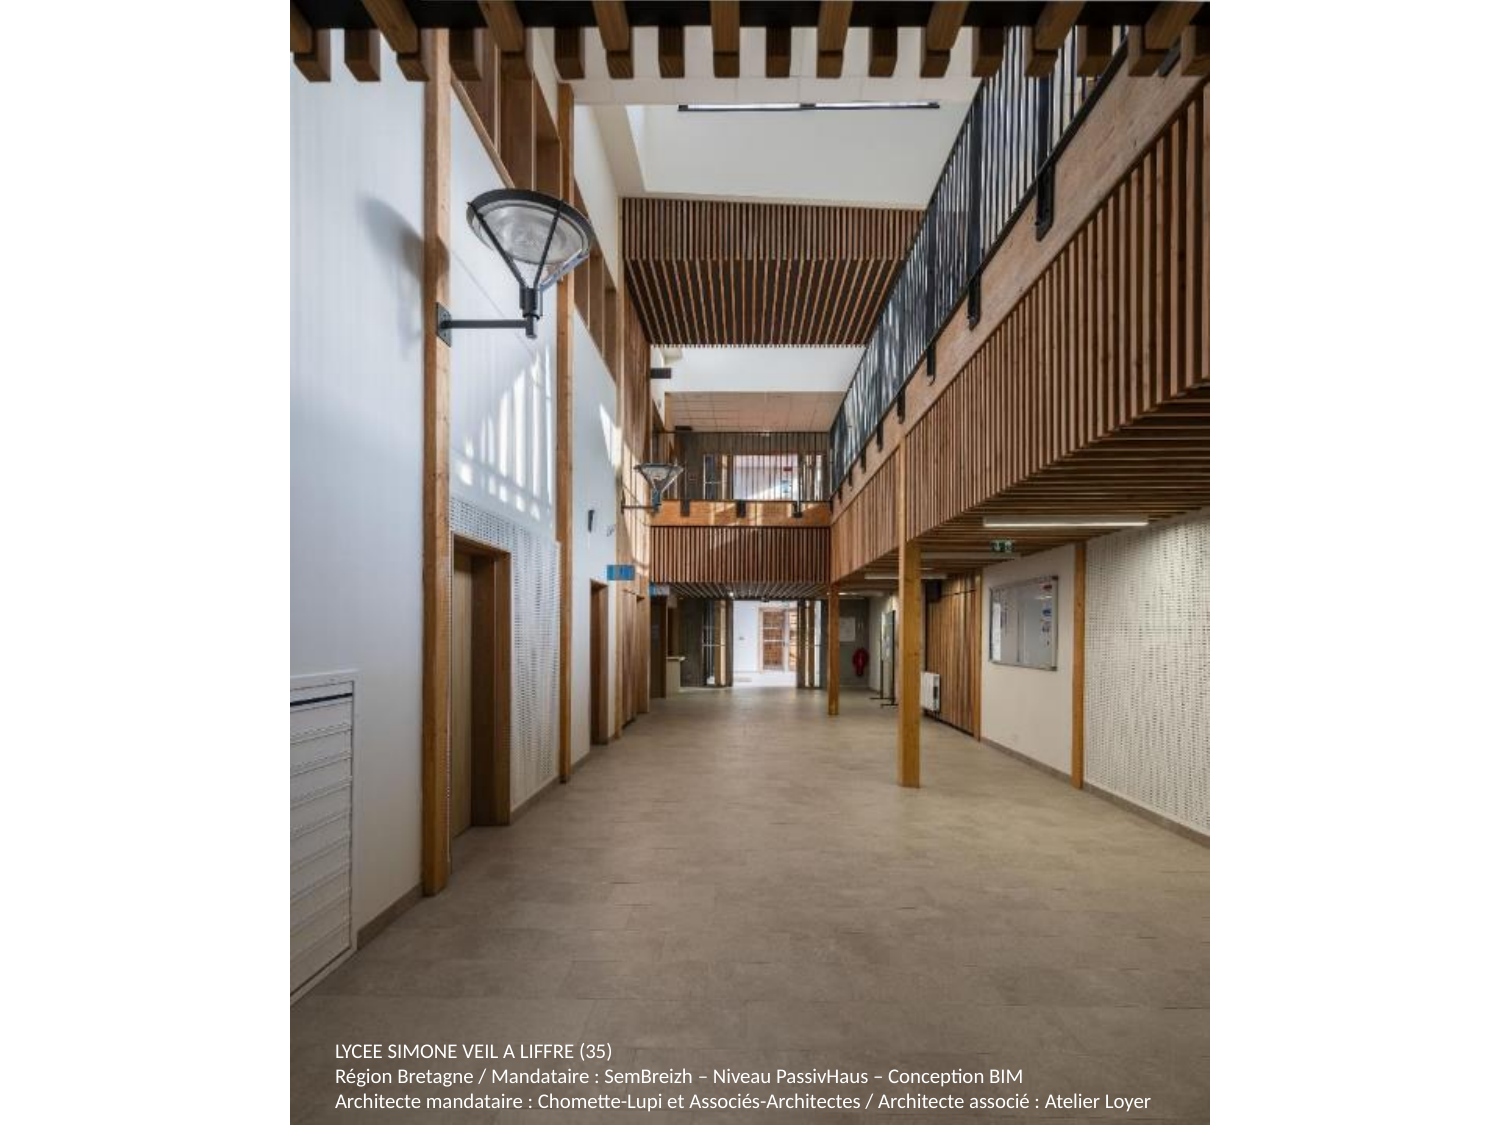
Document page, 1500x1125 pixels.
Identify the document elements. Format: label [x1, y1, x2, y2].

picture [290, 0, 1210, 1125]
